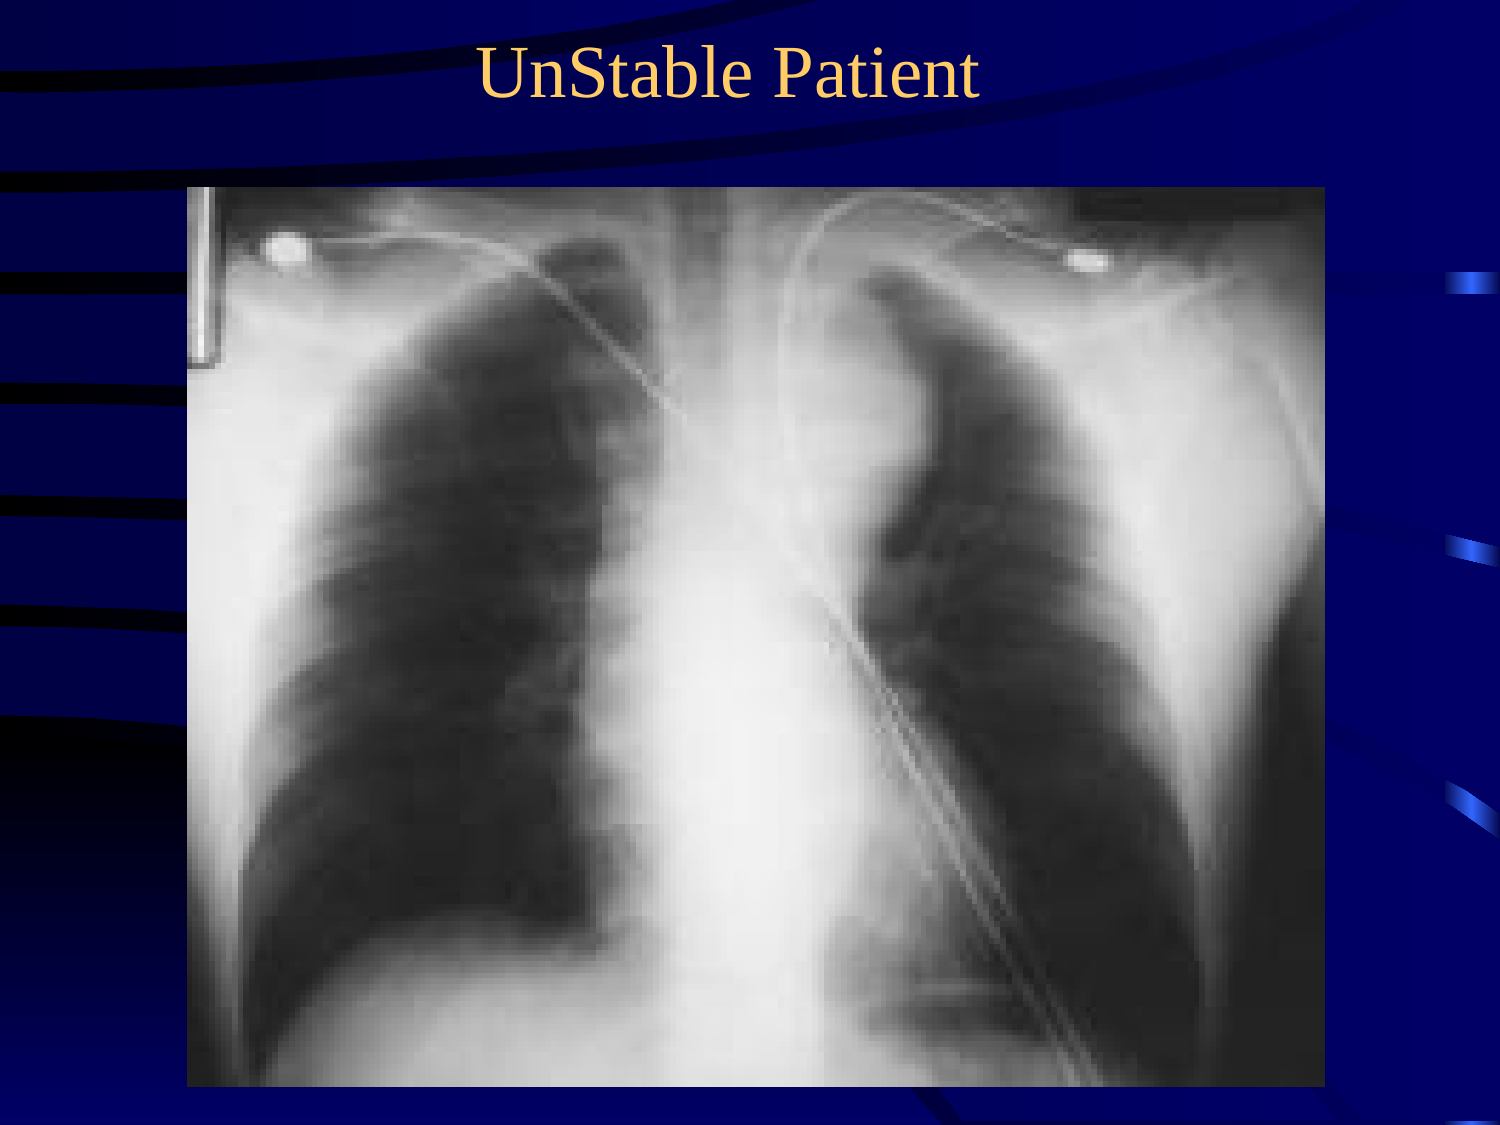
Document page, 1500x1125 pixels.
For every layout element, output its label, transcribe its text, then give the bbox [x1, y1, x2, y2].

text_box UnStable Patient [460, 24, 996, 121]
picture [187, 187, 1326, 1087]
